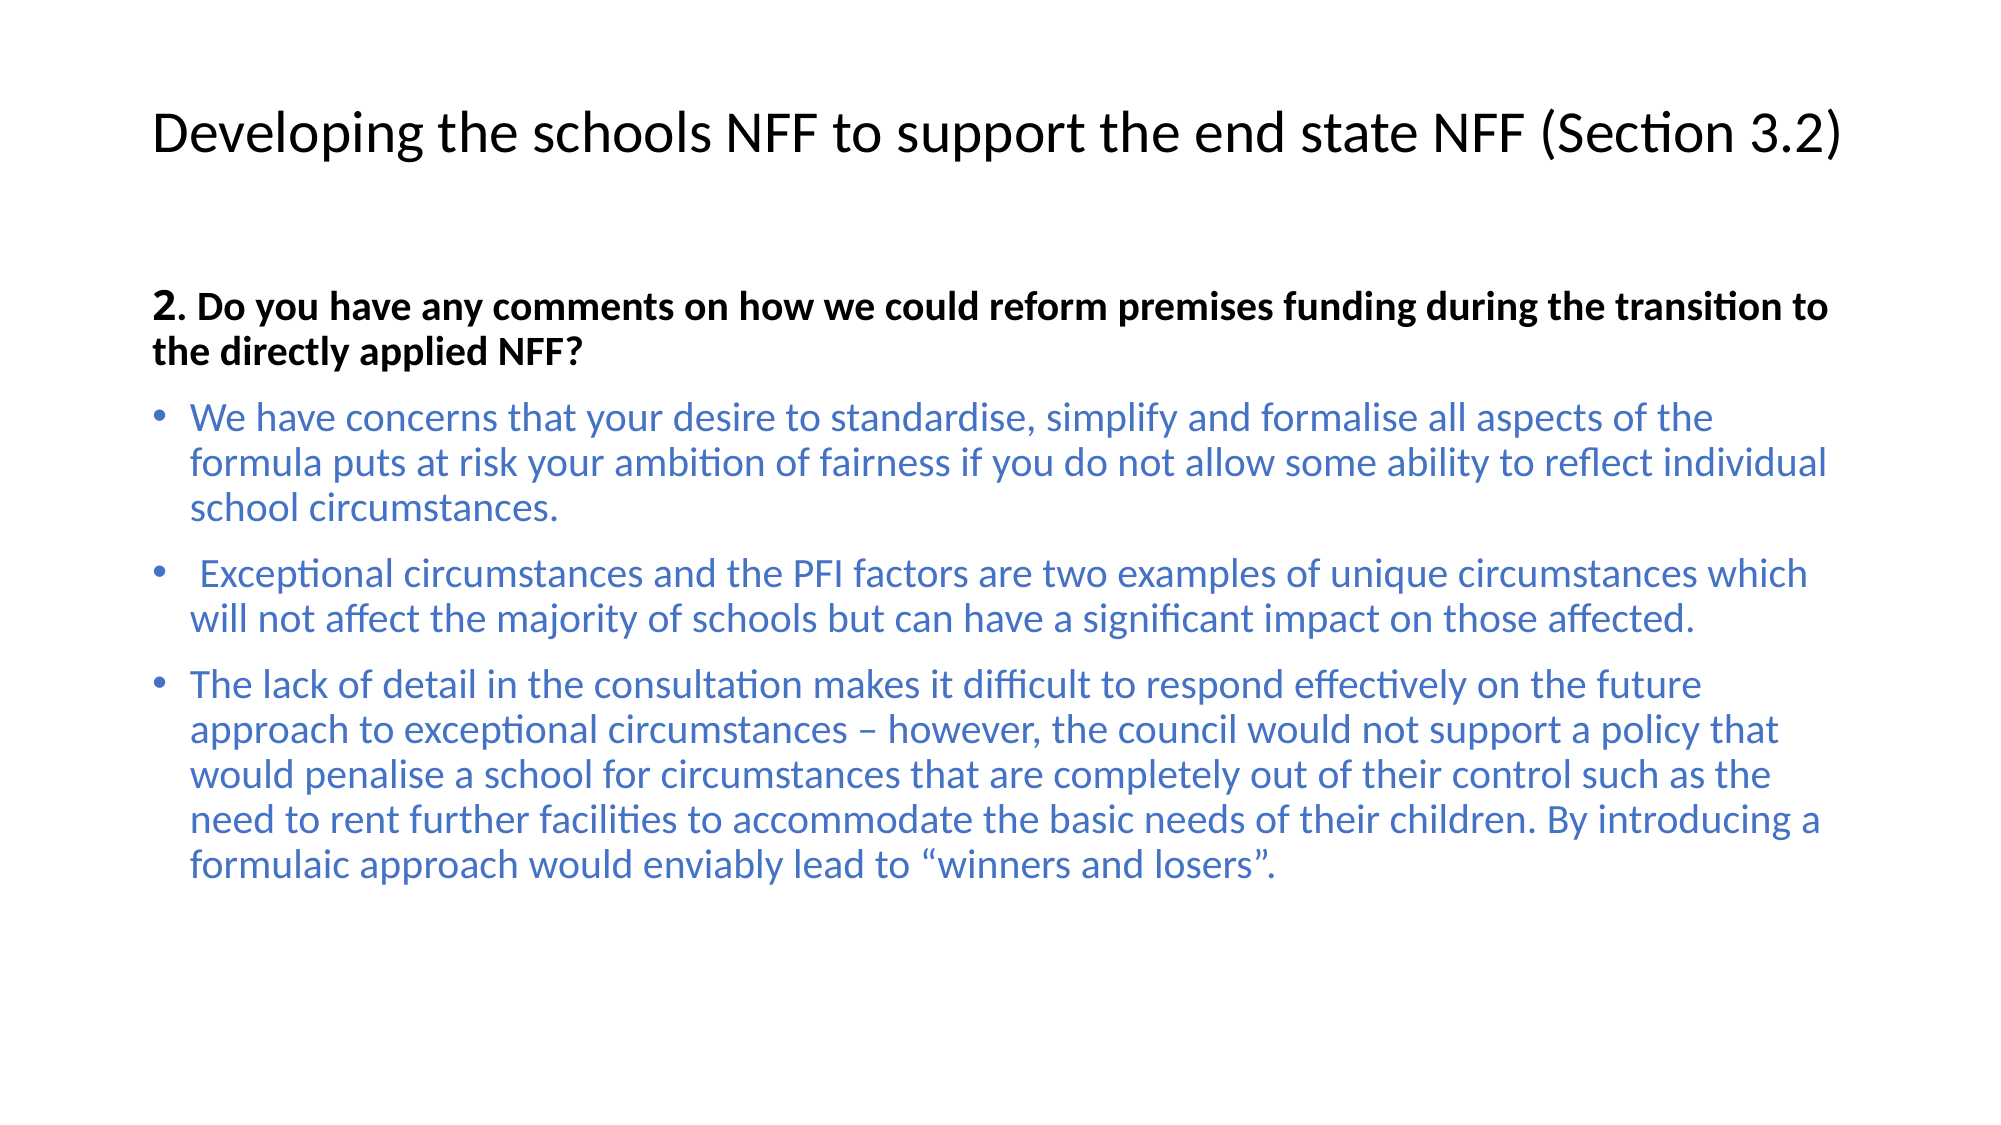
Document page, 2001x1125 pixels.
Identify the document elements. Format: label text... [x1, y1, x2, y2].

title Developing the schools NFF to support the end state NFF (Section 3.2) [137, 59, 1863, 277]
list 2. Do you have any comments on how we could reform premises funding during the transition to the directly applied NFF? We have concerns that your desire to standardise, simplify and formalise all aspects of the formula puts at risk your ambition of fairness if you do not allow some ability to reflect individual school circumstances. Exceptional circumstances and the PFI factors are two examples of unique circumstances which will not affect the majority of schools but can have a significant impact on those affected. The lack of detail in the consultation makes it difficult to respond effectively on the future approach to exceptional circumstances – however, the council would not support a policy that would penalise a school for circumstances that are completely out of their control such as the need to rent further facilities to accommodate the basic needs of their children. By introducing a formulaic approach would enviably lead to “winners and losers”. [137, 277, 1863, 1066]
